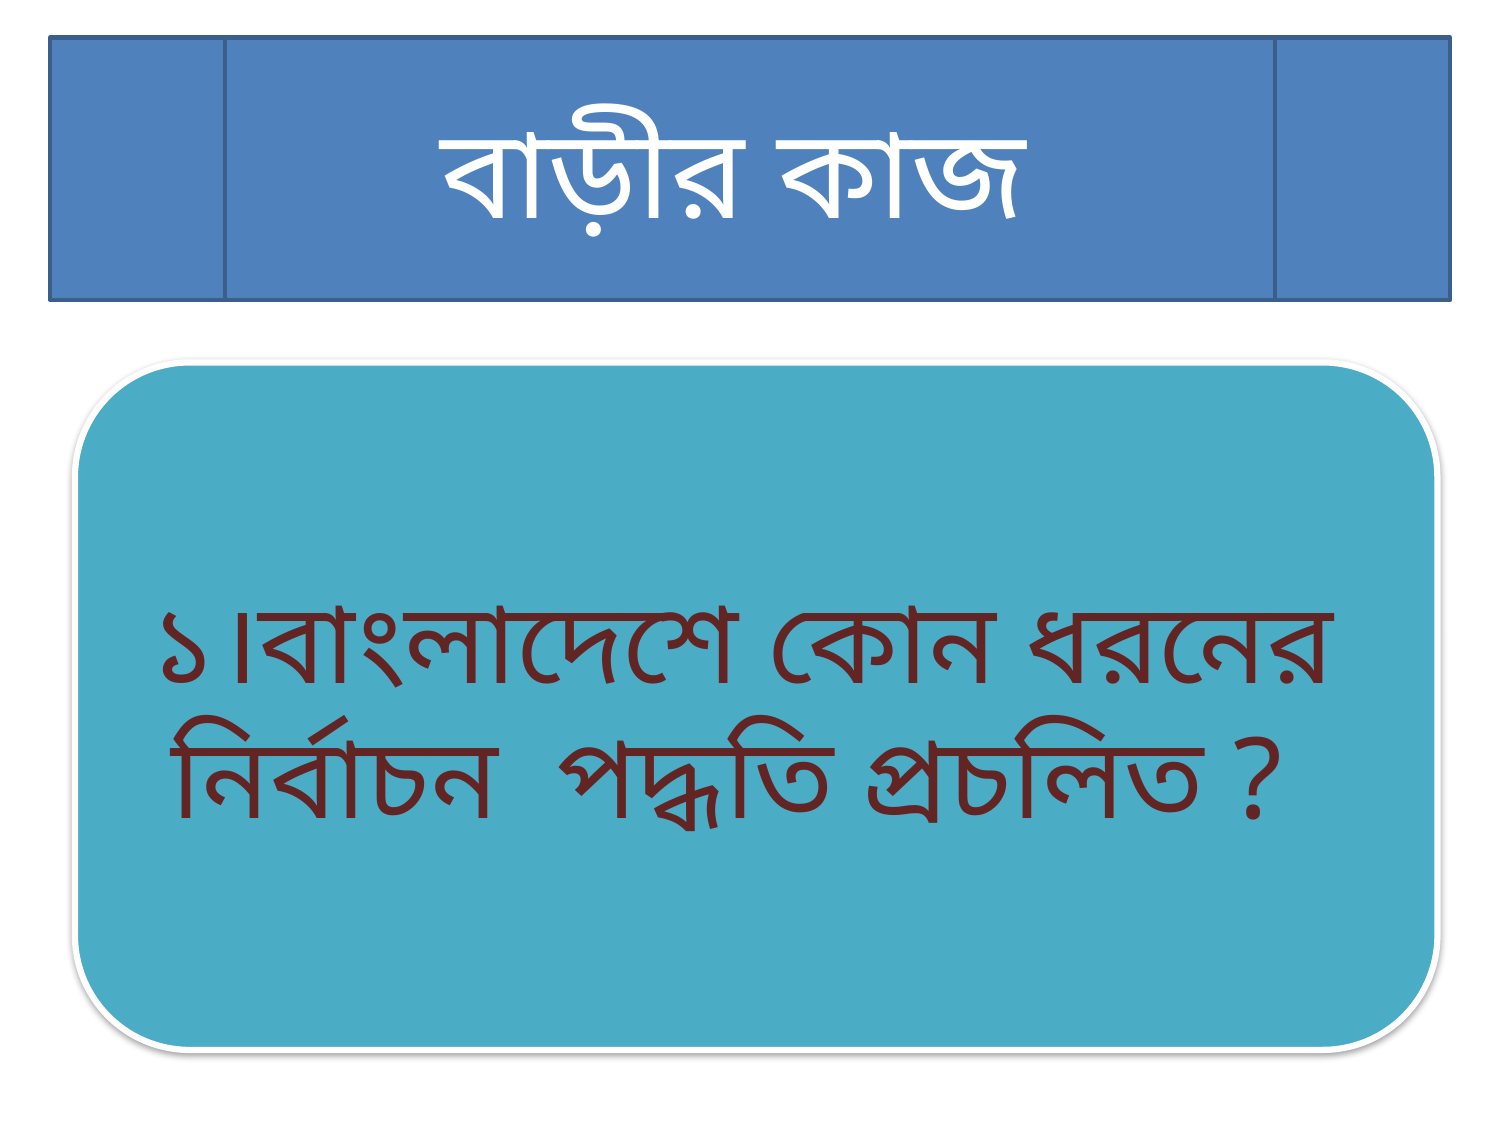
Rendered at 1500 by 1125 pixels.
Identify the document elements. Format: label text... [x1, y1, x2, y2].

text_box বাড়ীর কাজ [48, 35, 1452, 302]
text_box ১।বাংলাদেশে কোন ধরনের নির্বাচন পদ্ধতি প্রচলিত ? [71, 359, 1441, 1054]
